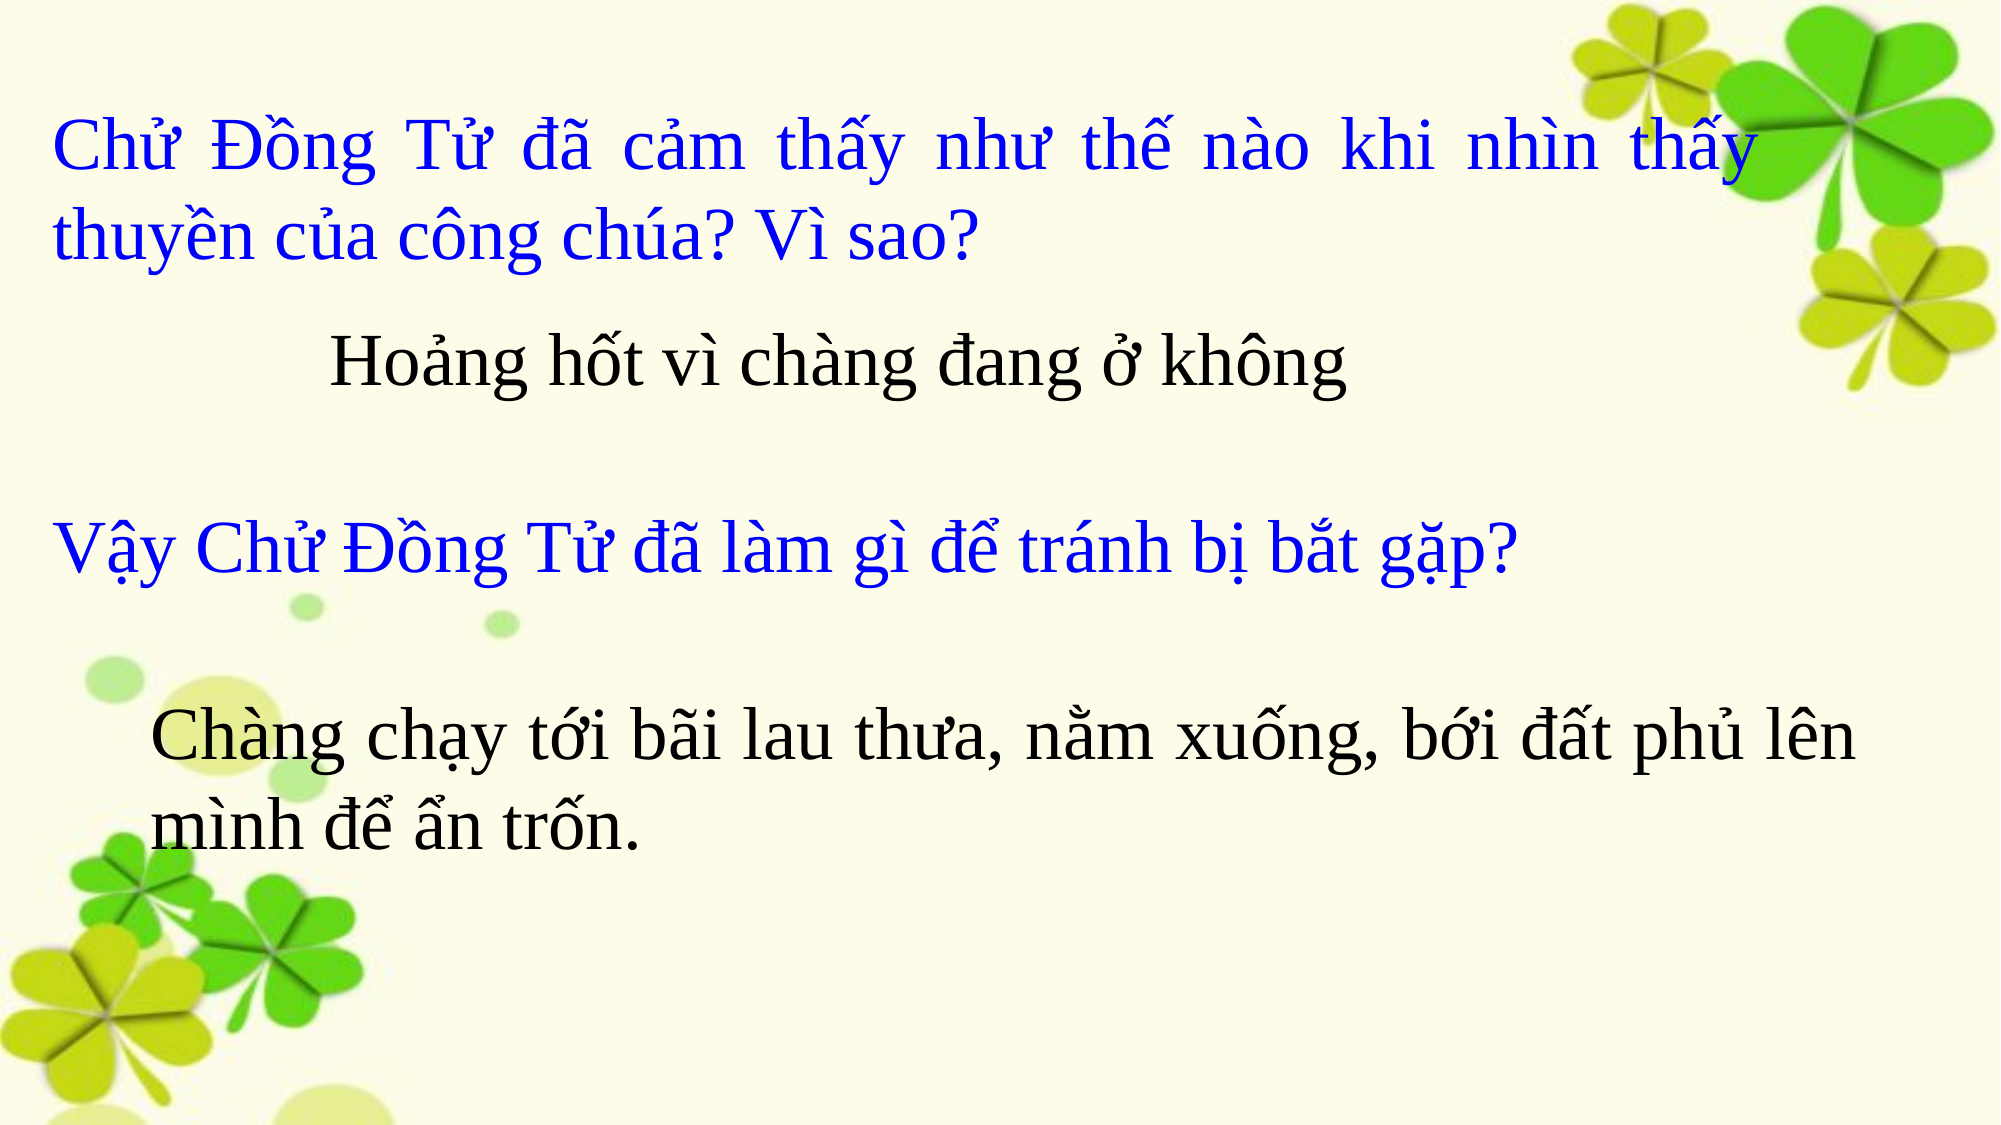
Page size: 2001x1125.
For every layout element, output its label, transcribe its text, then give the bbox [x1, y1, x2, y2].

text_box Vậy Chử Đồng Tử đã làm gì để tránh bị bắt gặp? [37, 490, 1611, 595]
picture [0, 0, 2001, 1125]
text_box Chàng chạy tới bãi lau thưa, nằm xuống, bới đất phủ lên mình để ẩn trốn. [136, 677, 1874, 872]
text_box Chử Đồng Tử đã cảm thấy như thế nào khi nhìn thấy thuyền của công chúa? Vì sao? [37, 87, 1775, 283]
text_box Hoảng hốt vì chàng đang ở không [314, 303, 1544, 408]
